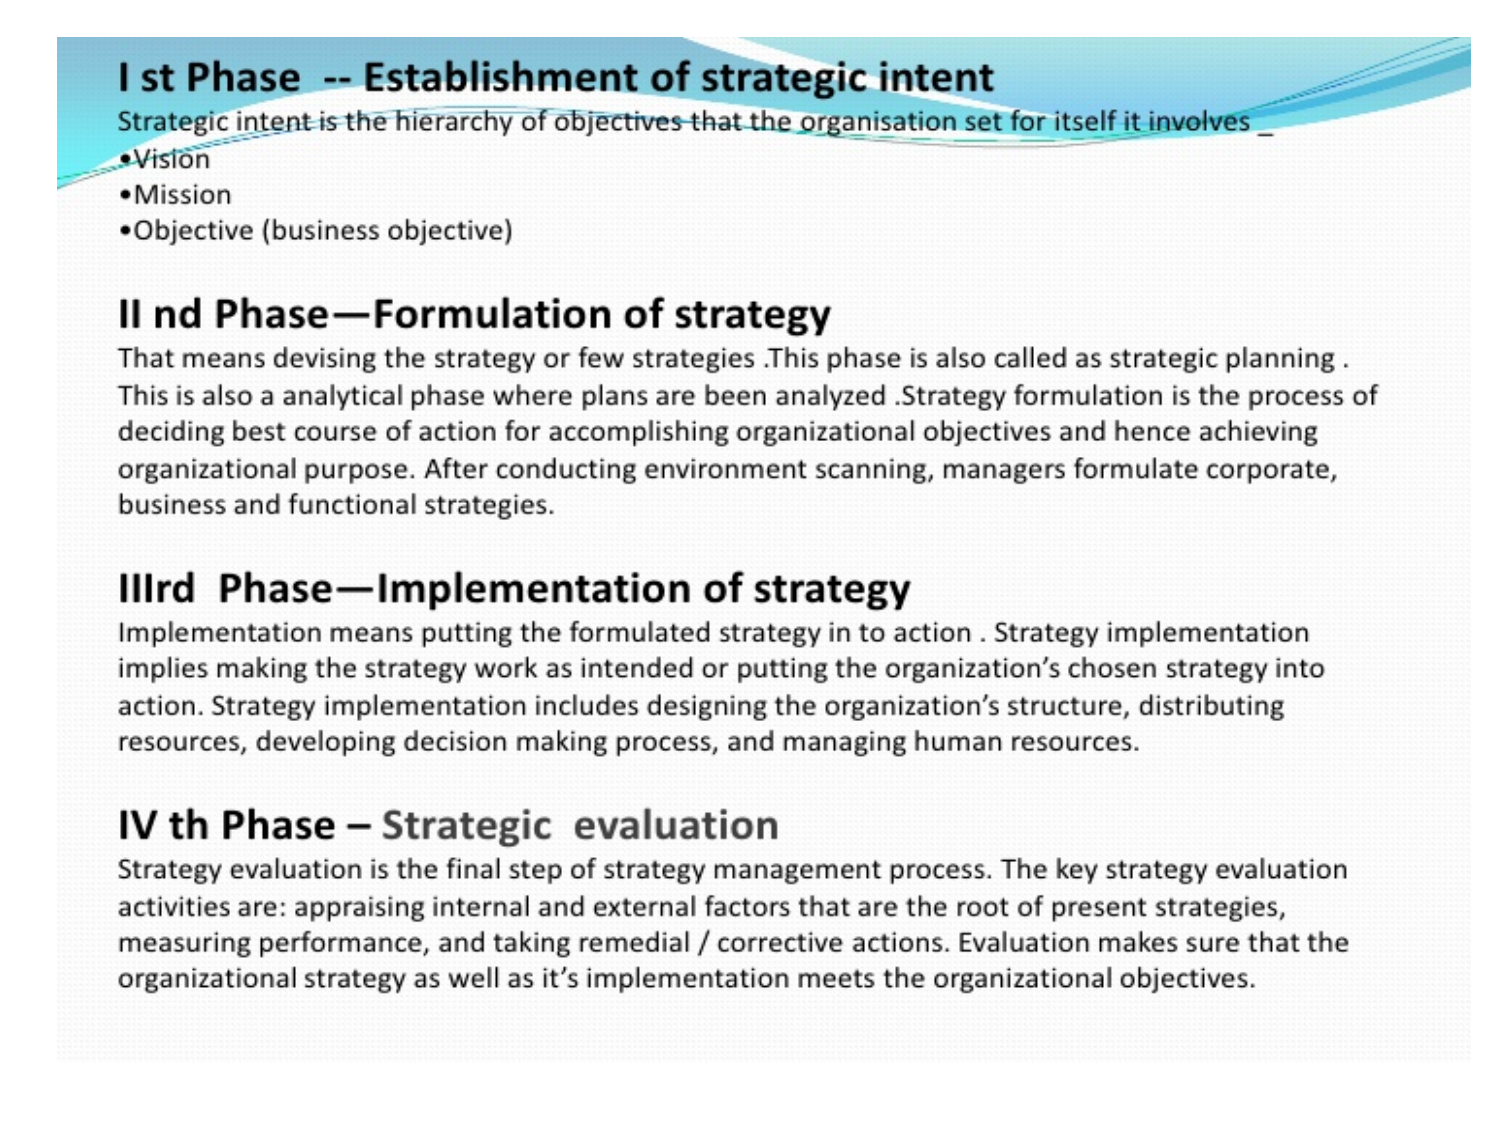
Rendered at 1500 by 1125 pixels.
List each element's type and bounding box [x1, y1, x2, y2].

picture [57, 37, 1471, 1063]
